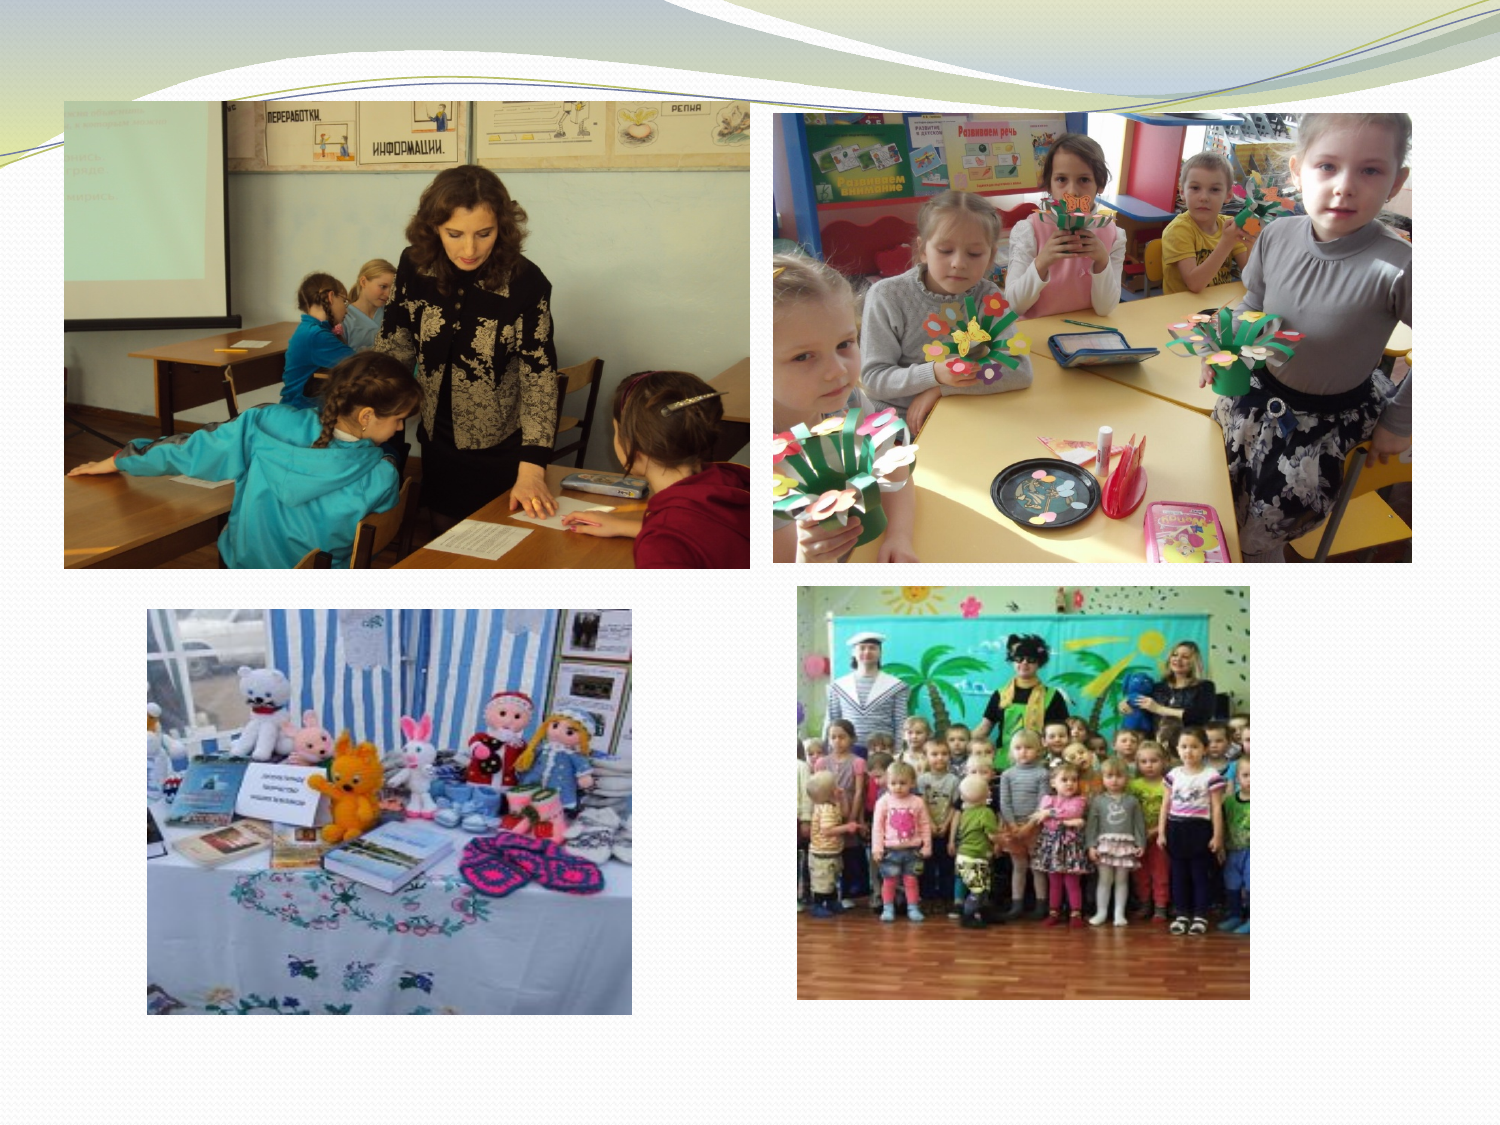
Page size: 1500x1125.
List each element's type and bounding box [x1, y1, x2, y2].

list [64, 101, 751, 569]
picture [773, 113, 1412, 563]
picture [796, 585, 1250, 1000]
picture [147, 609, 633, 1016]
